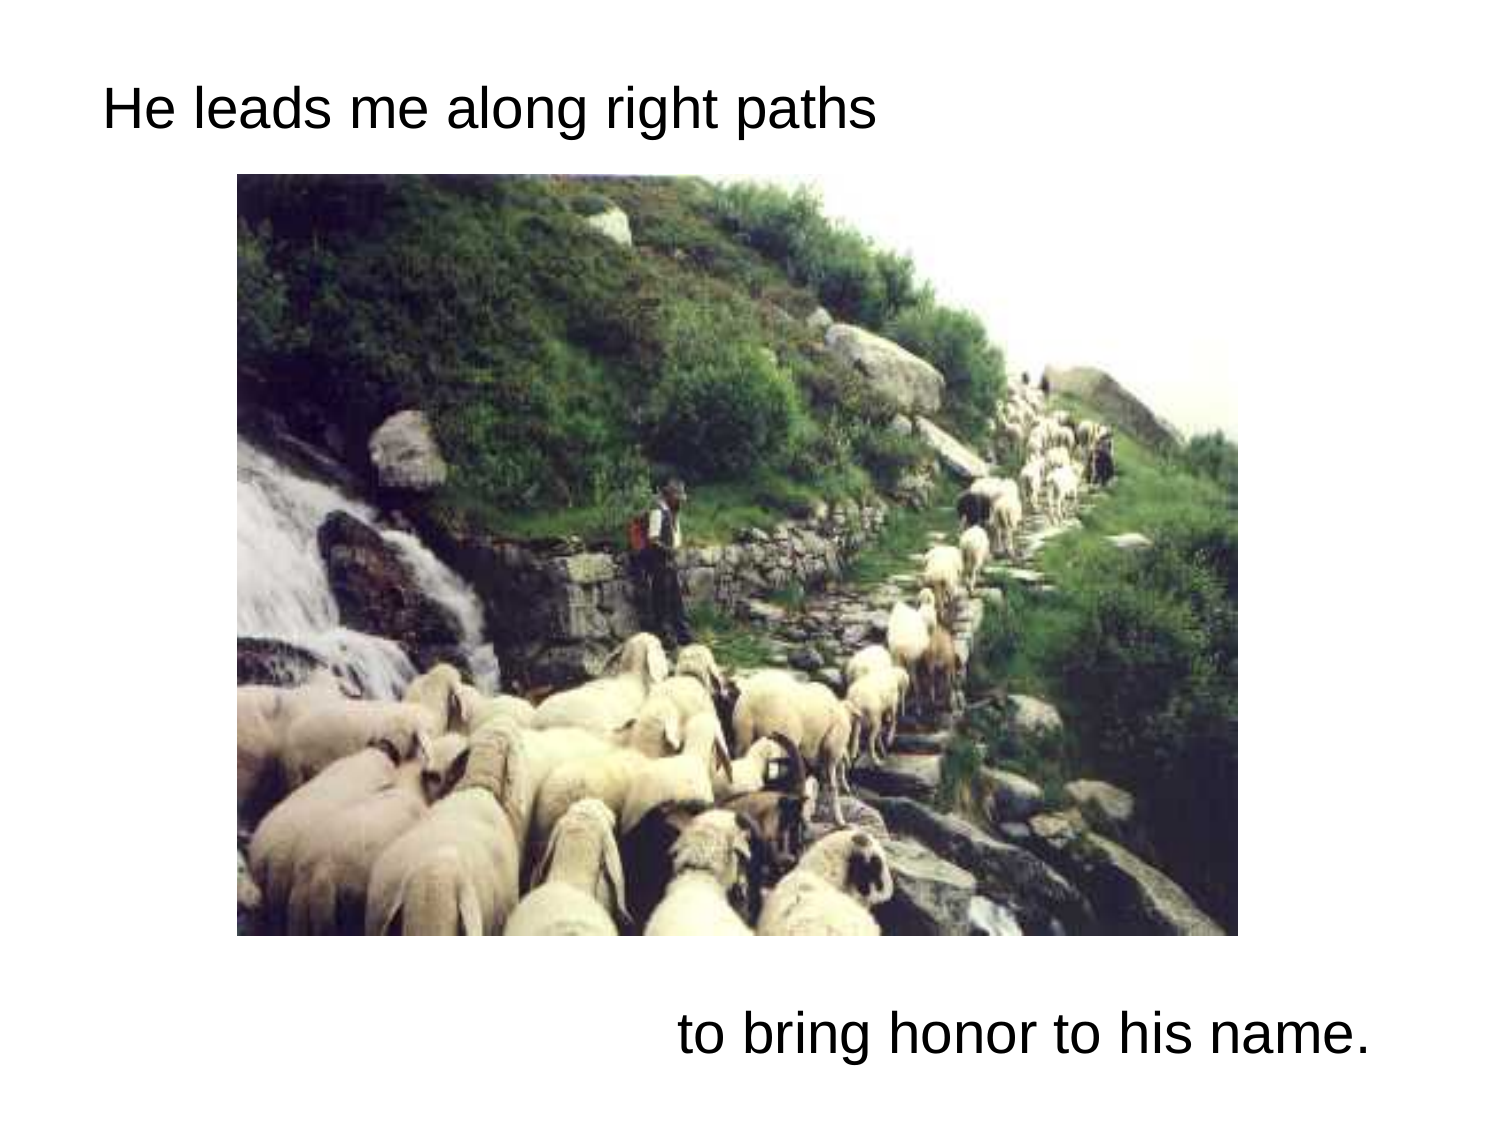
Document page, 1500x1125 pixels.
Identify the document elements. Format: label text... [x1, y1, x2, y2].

text_box to bring honor to his name. [662, 987, 1388, 1073]
picture [237, 174, 1238, 937]
text_box He leads me along right paths [87, 62, 894, 148]
